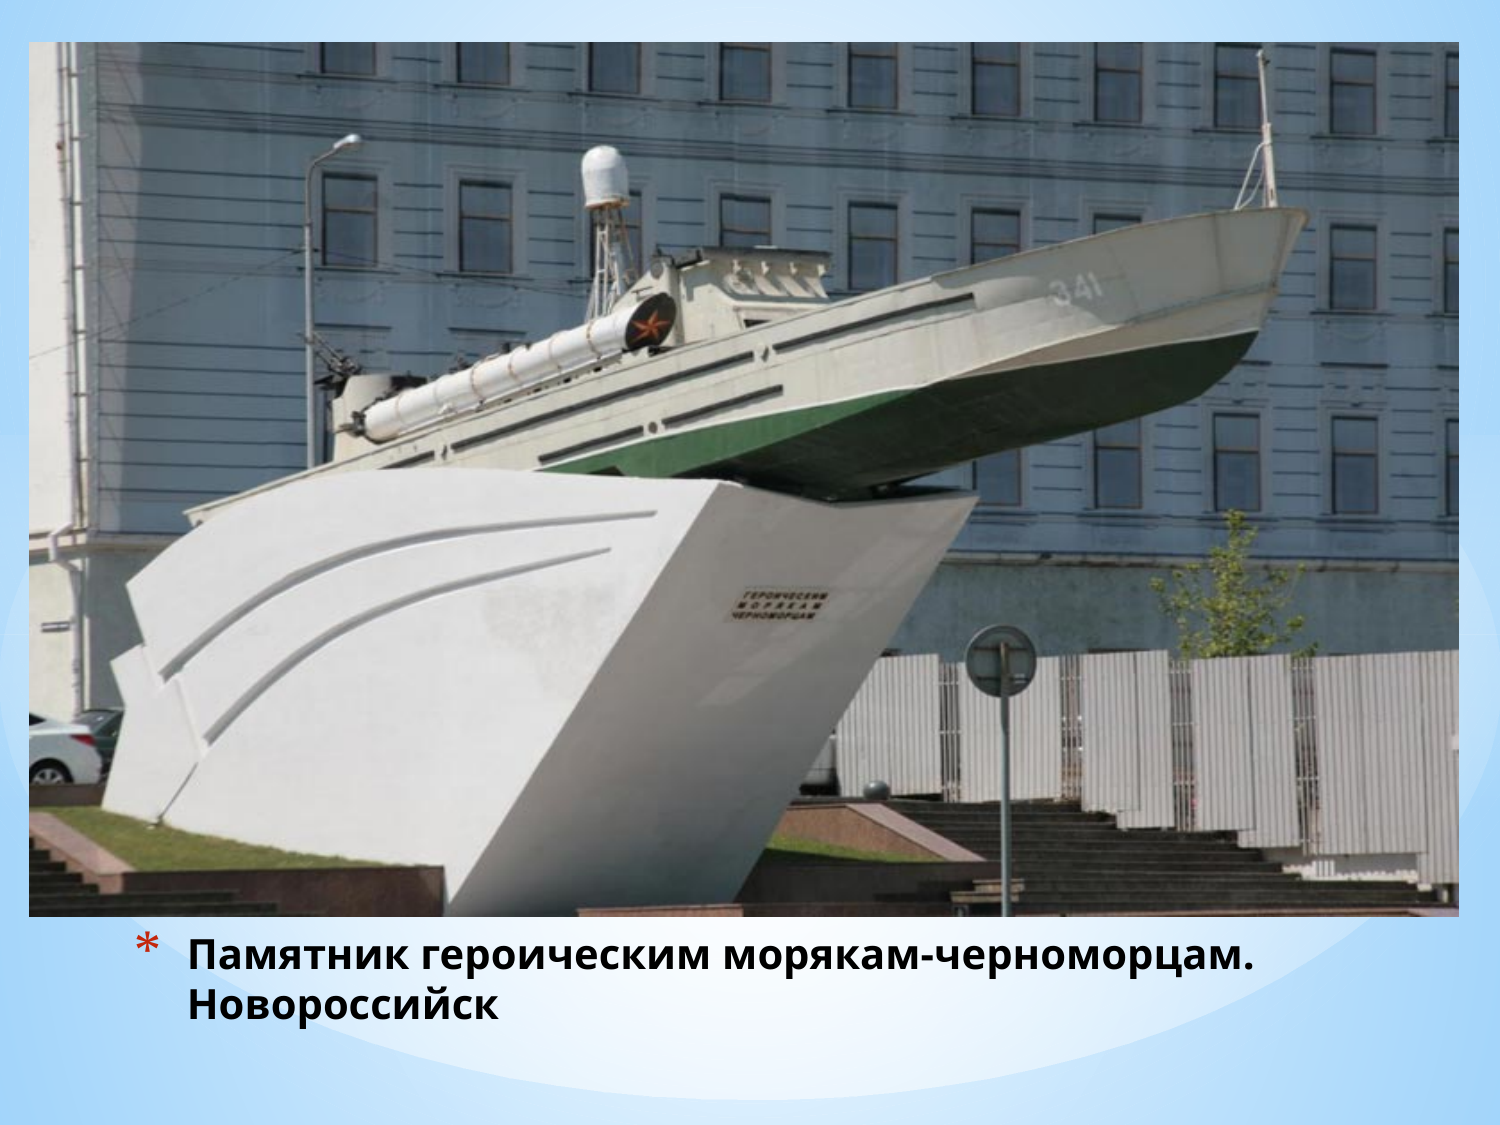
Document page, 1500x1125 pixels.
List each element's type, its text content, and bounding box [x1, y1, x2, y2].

title Памятник героическим морякам-черноморцам. Новороссийск [119, 925, 1388, 1035]
picture [29, 42, 1459, 918]
